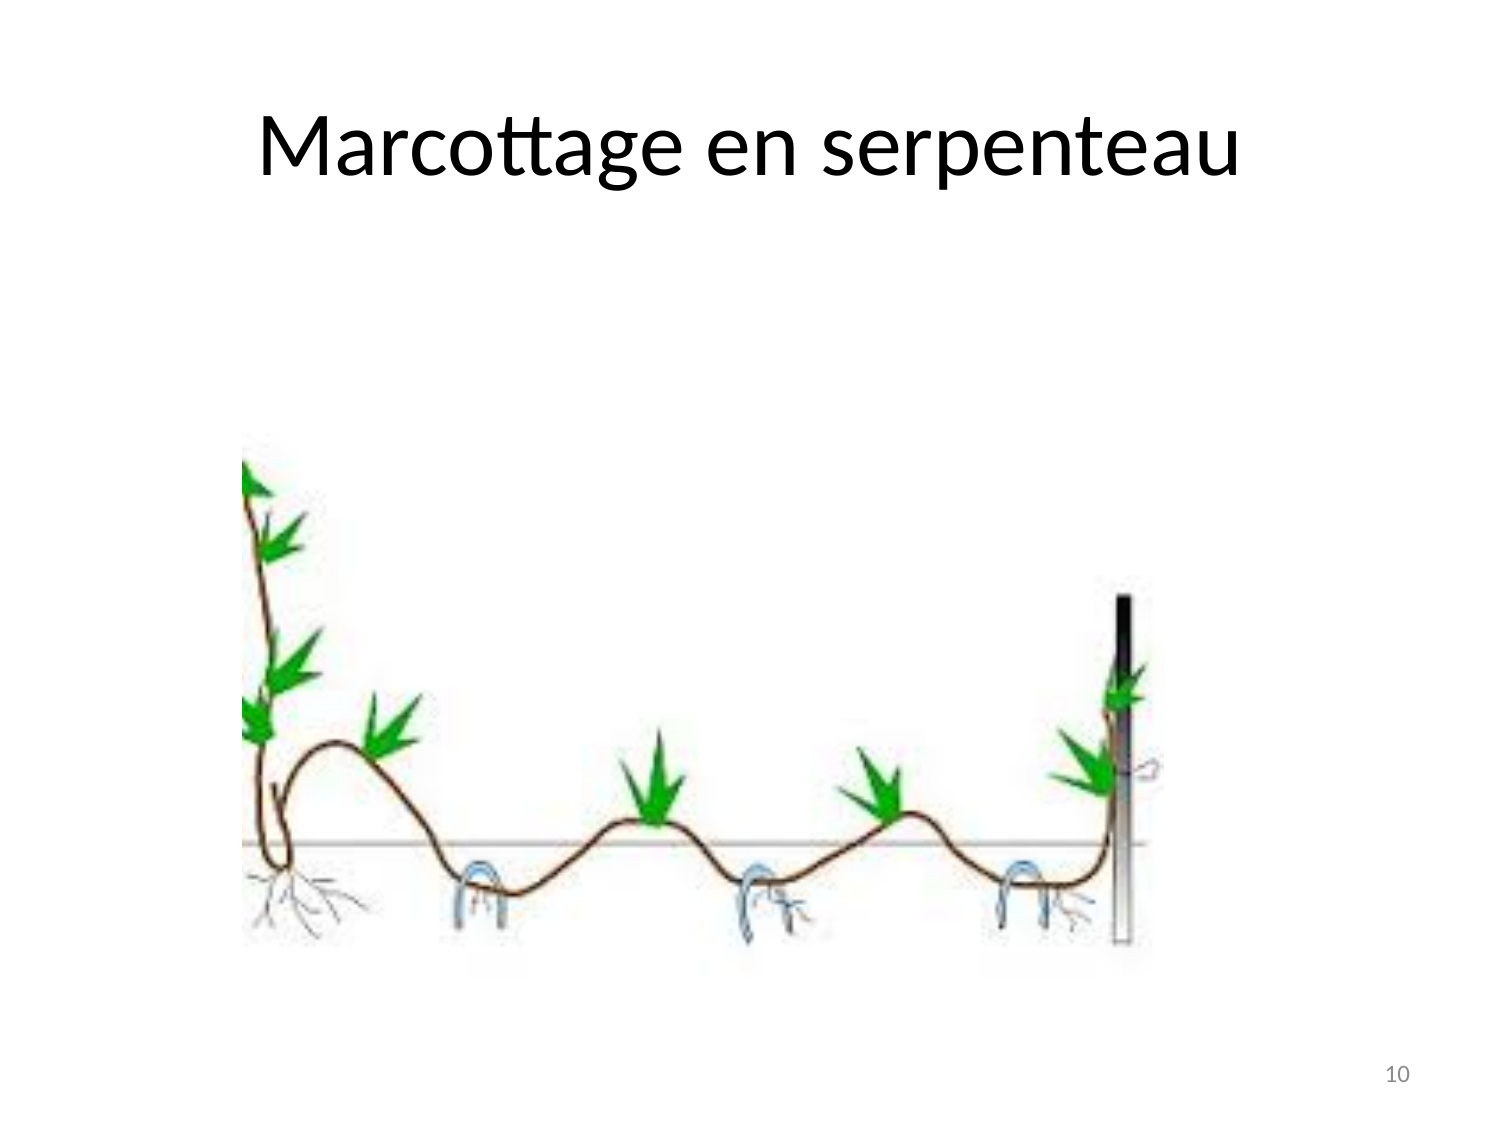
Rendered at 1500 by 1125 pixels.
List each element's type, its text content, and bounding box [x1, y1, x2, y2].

slide_number 10 [1074, 1042, 1425, 1103]
title Marcottage en serpenteau [75, 45, 1425, 233]
picture [241, 349, 1164, 1044]
